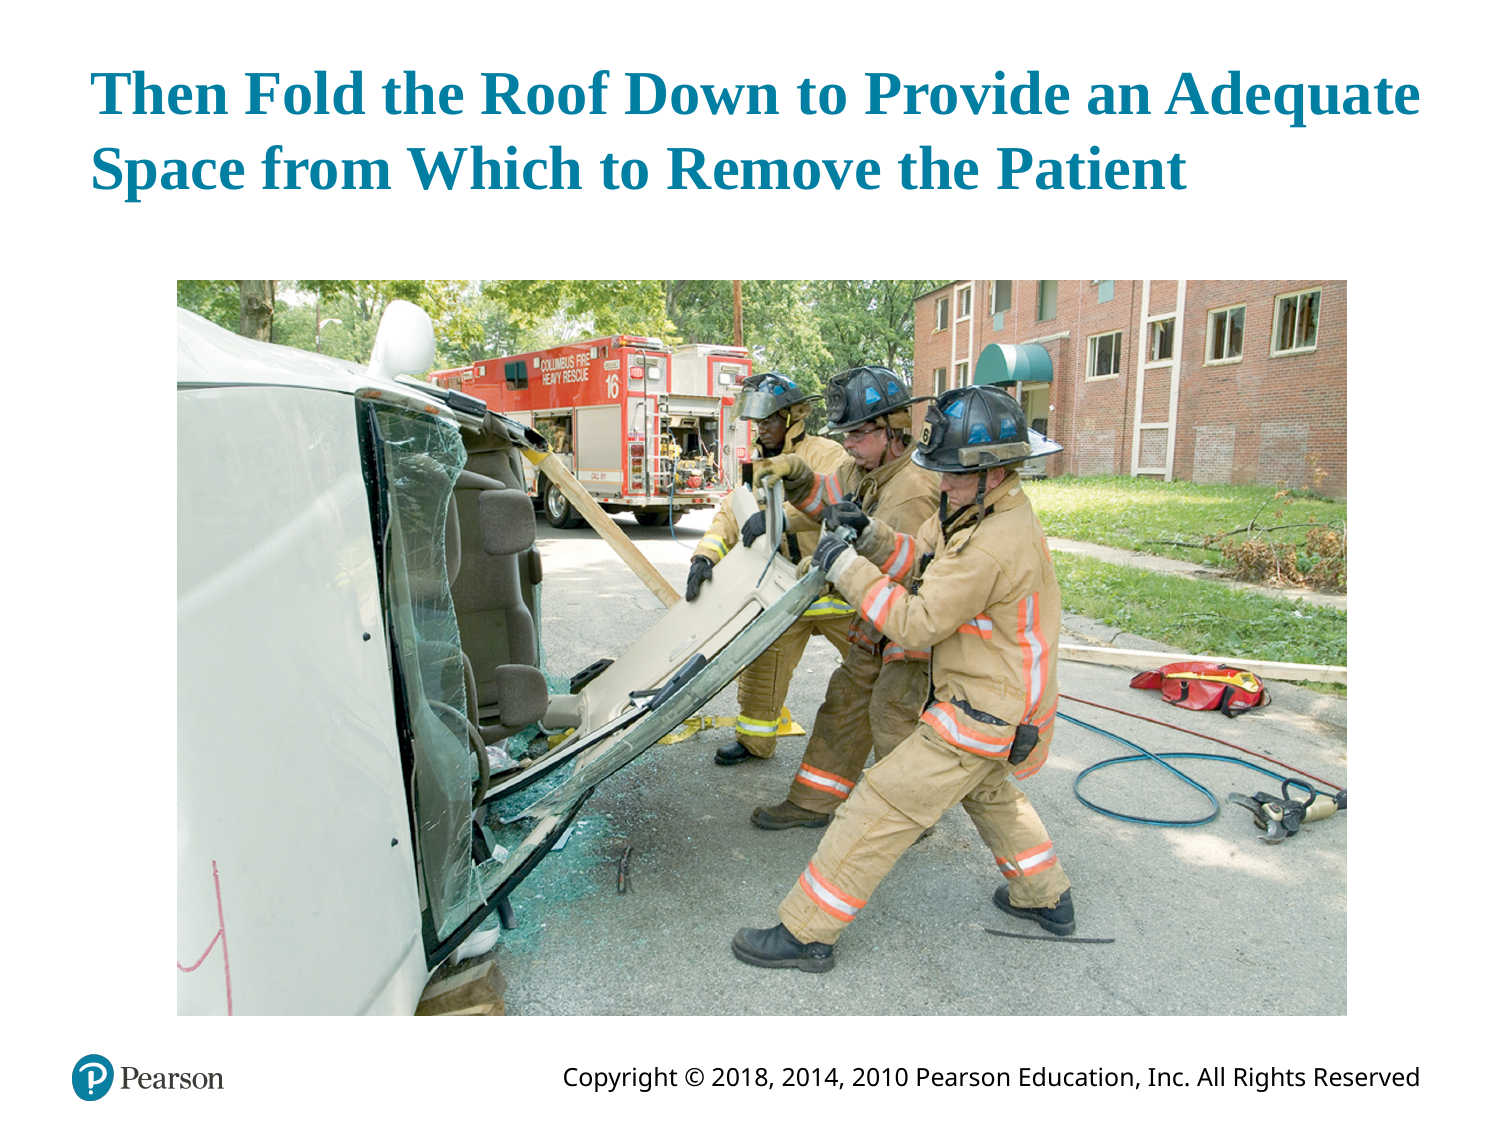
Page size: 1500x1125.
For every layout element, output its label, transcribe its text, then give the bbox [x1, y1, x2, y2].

title Then Fold the Roof Down to Provide an Adequate Space from Which to Remove the Patient [75, 37, 1450, 213]
picture [98, 1054, 224, 1101]
picture [72, 1054, 88, 1070]
picture [177, 280, 1347, 1016]
picture [80, 1063, 106, 1088]
picture [72, 1087, 83, 1101]
